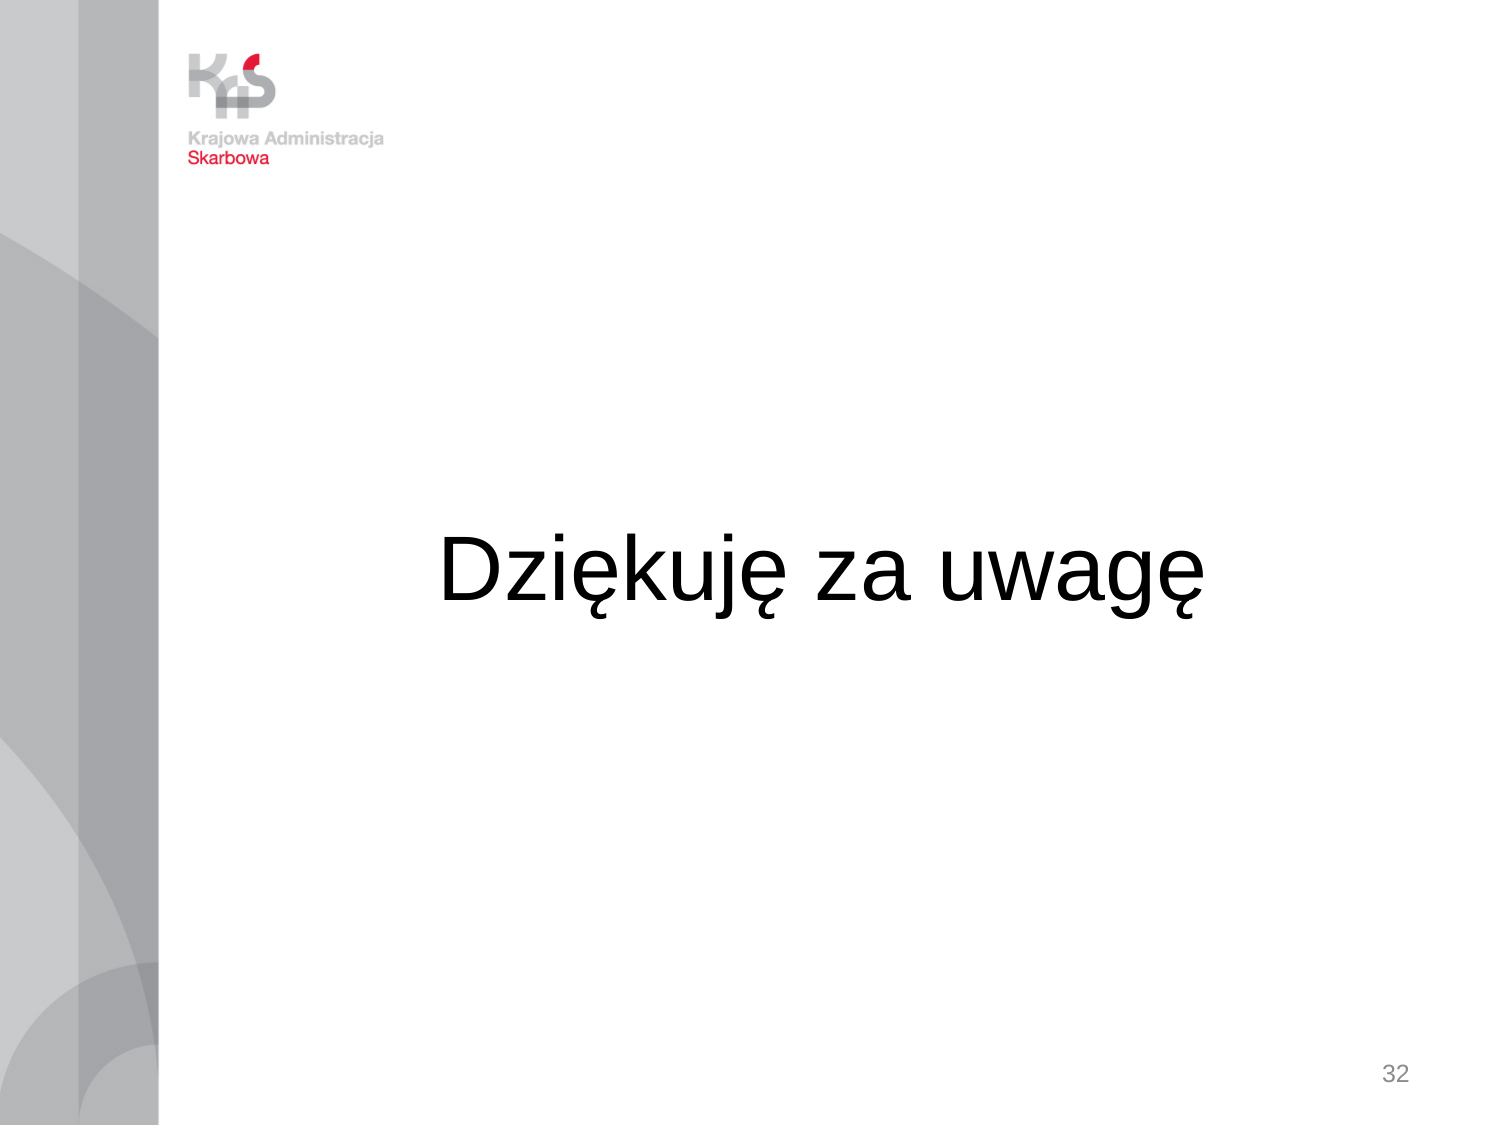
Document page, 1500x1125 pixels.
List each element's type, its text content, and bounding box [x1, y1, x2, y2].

slide_number 32 [1074, 1042, 1425, 1103]
picture [0, 0, 1500, 1125]
title Dziękuję za uwagę [221, 409, 1426, 718]
